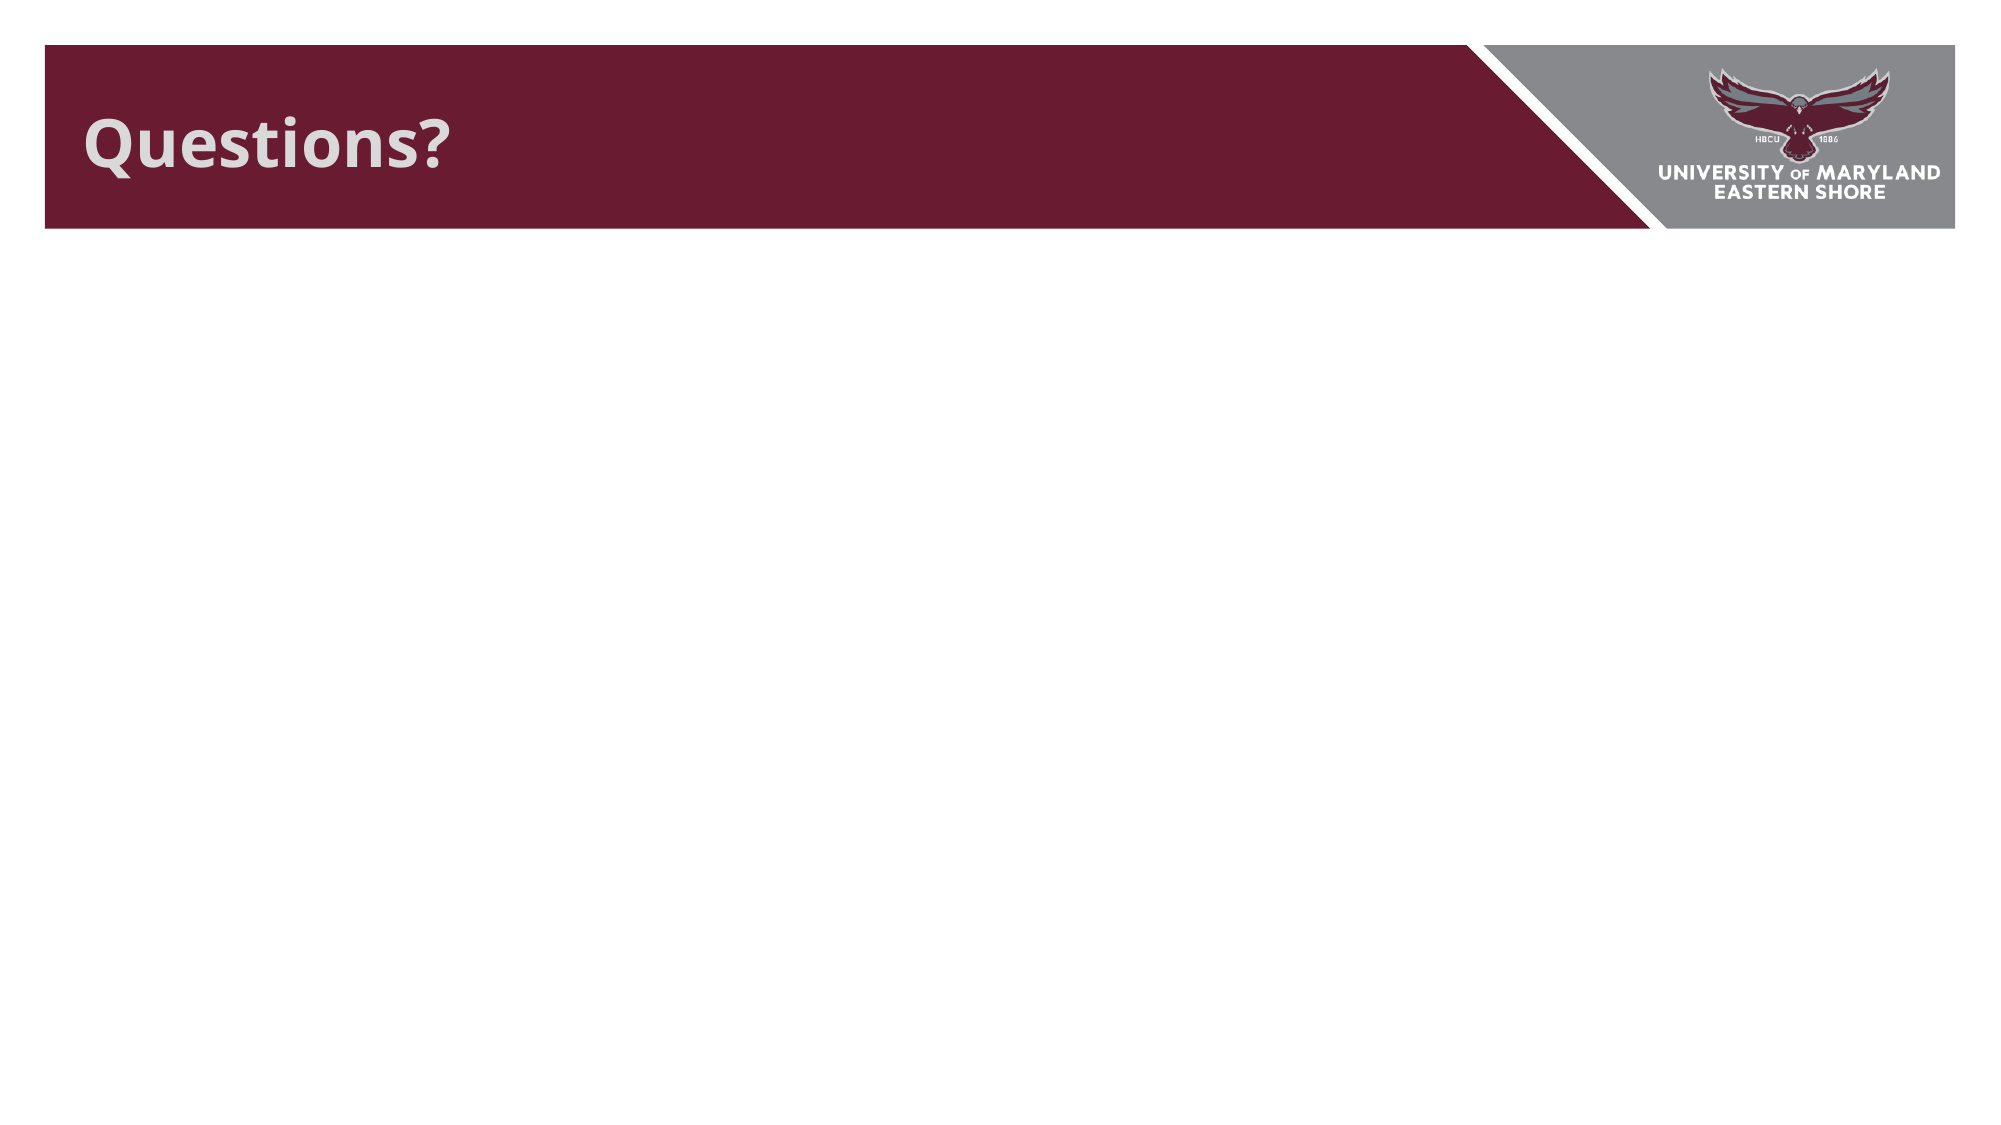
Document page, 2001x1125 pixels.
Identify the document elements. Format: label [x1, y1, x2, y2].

text_box [44, 44, 1956, 229]
picture [1658, 68, 1940, 199]
